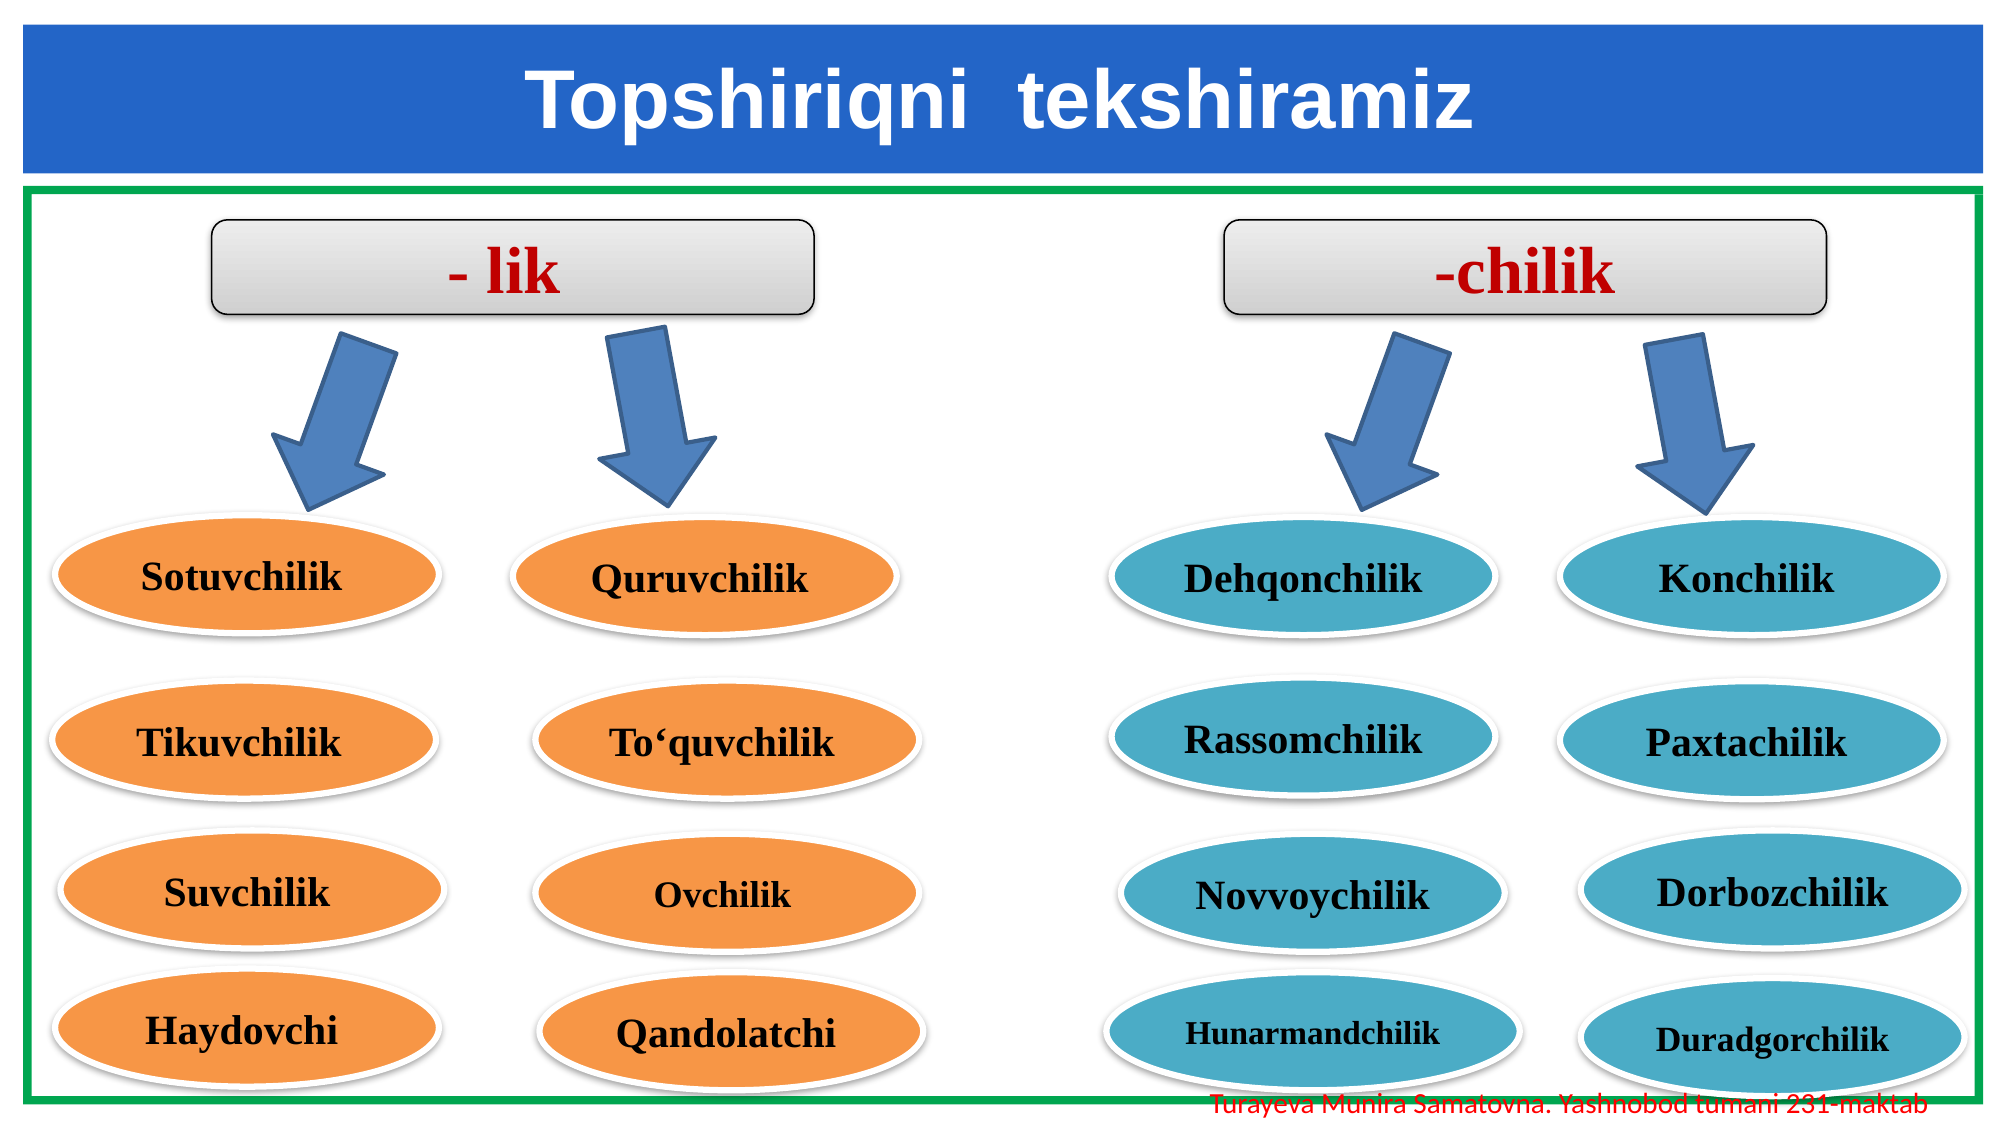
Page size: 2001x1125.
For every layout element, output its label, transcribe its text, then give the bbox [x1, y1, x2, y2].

text_box Dorbozchilik [1577, 827, 1968, 952]
text_box Qandolatchi [536, 969, 927, 1094]
title Topshiriqni tekshiramiz [248, 43, 1752, 148]
text_box [1635, 332, 1756, 516]
text_box Paxtachilik [1556, 678, 1947, 803]
text_box [1324, 331, 1452, 512]
text_box -chilik [1223, 219, 1828, 316]
text_box Novvoychilik [1117, 830, 1508, 955]
text_box Konchilik [1556, 513, 1947, 639]
text_box - lik [210, 219, 815, 316]
text_box Hunarmandchilik [1103, 969, 1523, 1084]
text_box [270, 331, 399, 512]
footer Turayeva Munira Samatovna. Yashnobod tumani 231-maktab [1165, 1084, 1973, 1120]
text_box Tikuvchilik [49, 677, 440, 802]
text_box Rassomchilik [1108, 674, 1499, 799]
text_box Quruvchilik [509, 513, 900, 639]
text_box Ovchilik [532, 830, 923, 955]
text_box Suvchilik [57, 827, 448, 952]
text_box Duradgorchilik [1577, 974, 1968, 1084]
text_box Dehqonchilik [1108, 513, 1499, 639]
text_box [597, 324, 718, 509]
text_box Sotuvchilik [51, 512, 443, 637]
text_box Haydovchi [51, 965, 443, 1090]
text_box To‘quvchilik [532, 677, 923, 802]
